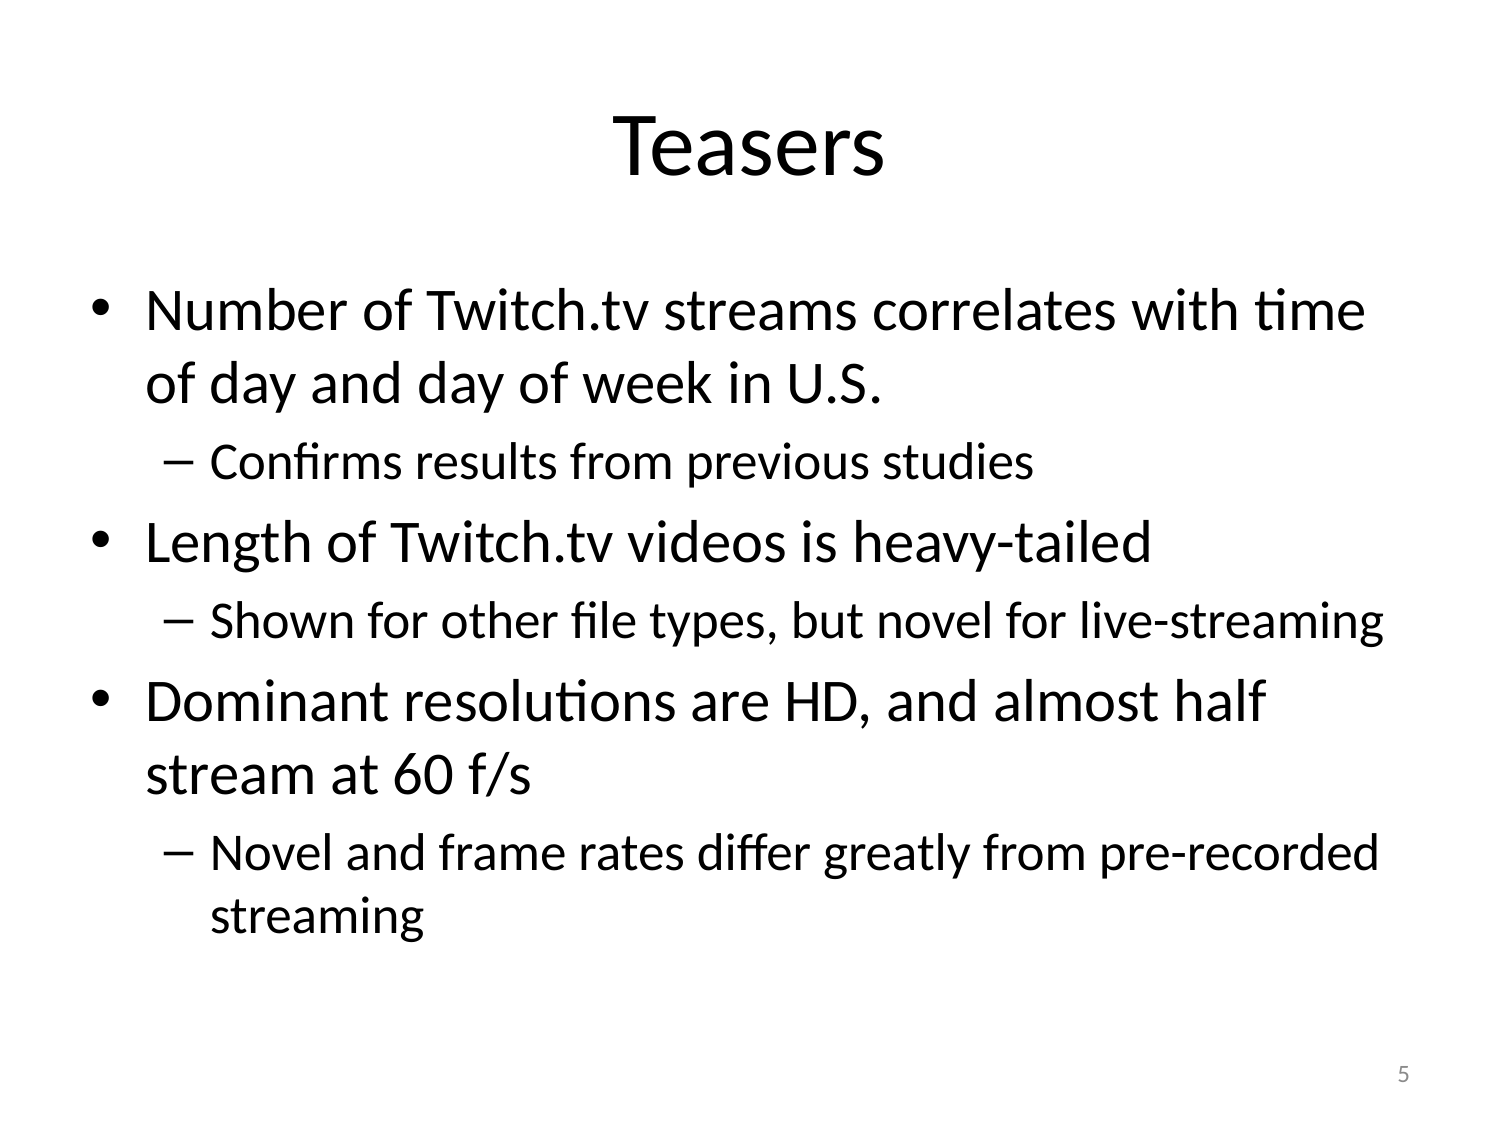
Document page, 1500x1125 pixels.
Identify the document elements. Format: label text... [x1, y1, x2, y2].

slide_number 5 [1074, 1042, 1425, 1103]
list Number of Twitch.tv streams correlates with time of day and day of week in U.S. Confirms results from previous studies Length of Twitch.tv videos is heavy-tailed Shown for other file types, but novel for live-streaming Dominant resolutions are HD, and almost half stream at 60 f/s Novel and frame rates differ greatly from pre-recorded streaming [75, 262, 1425, 1005]
title Teasers [75, 45, 1425, 233]
